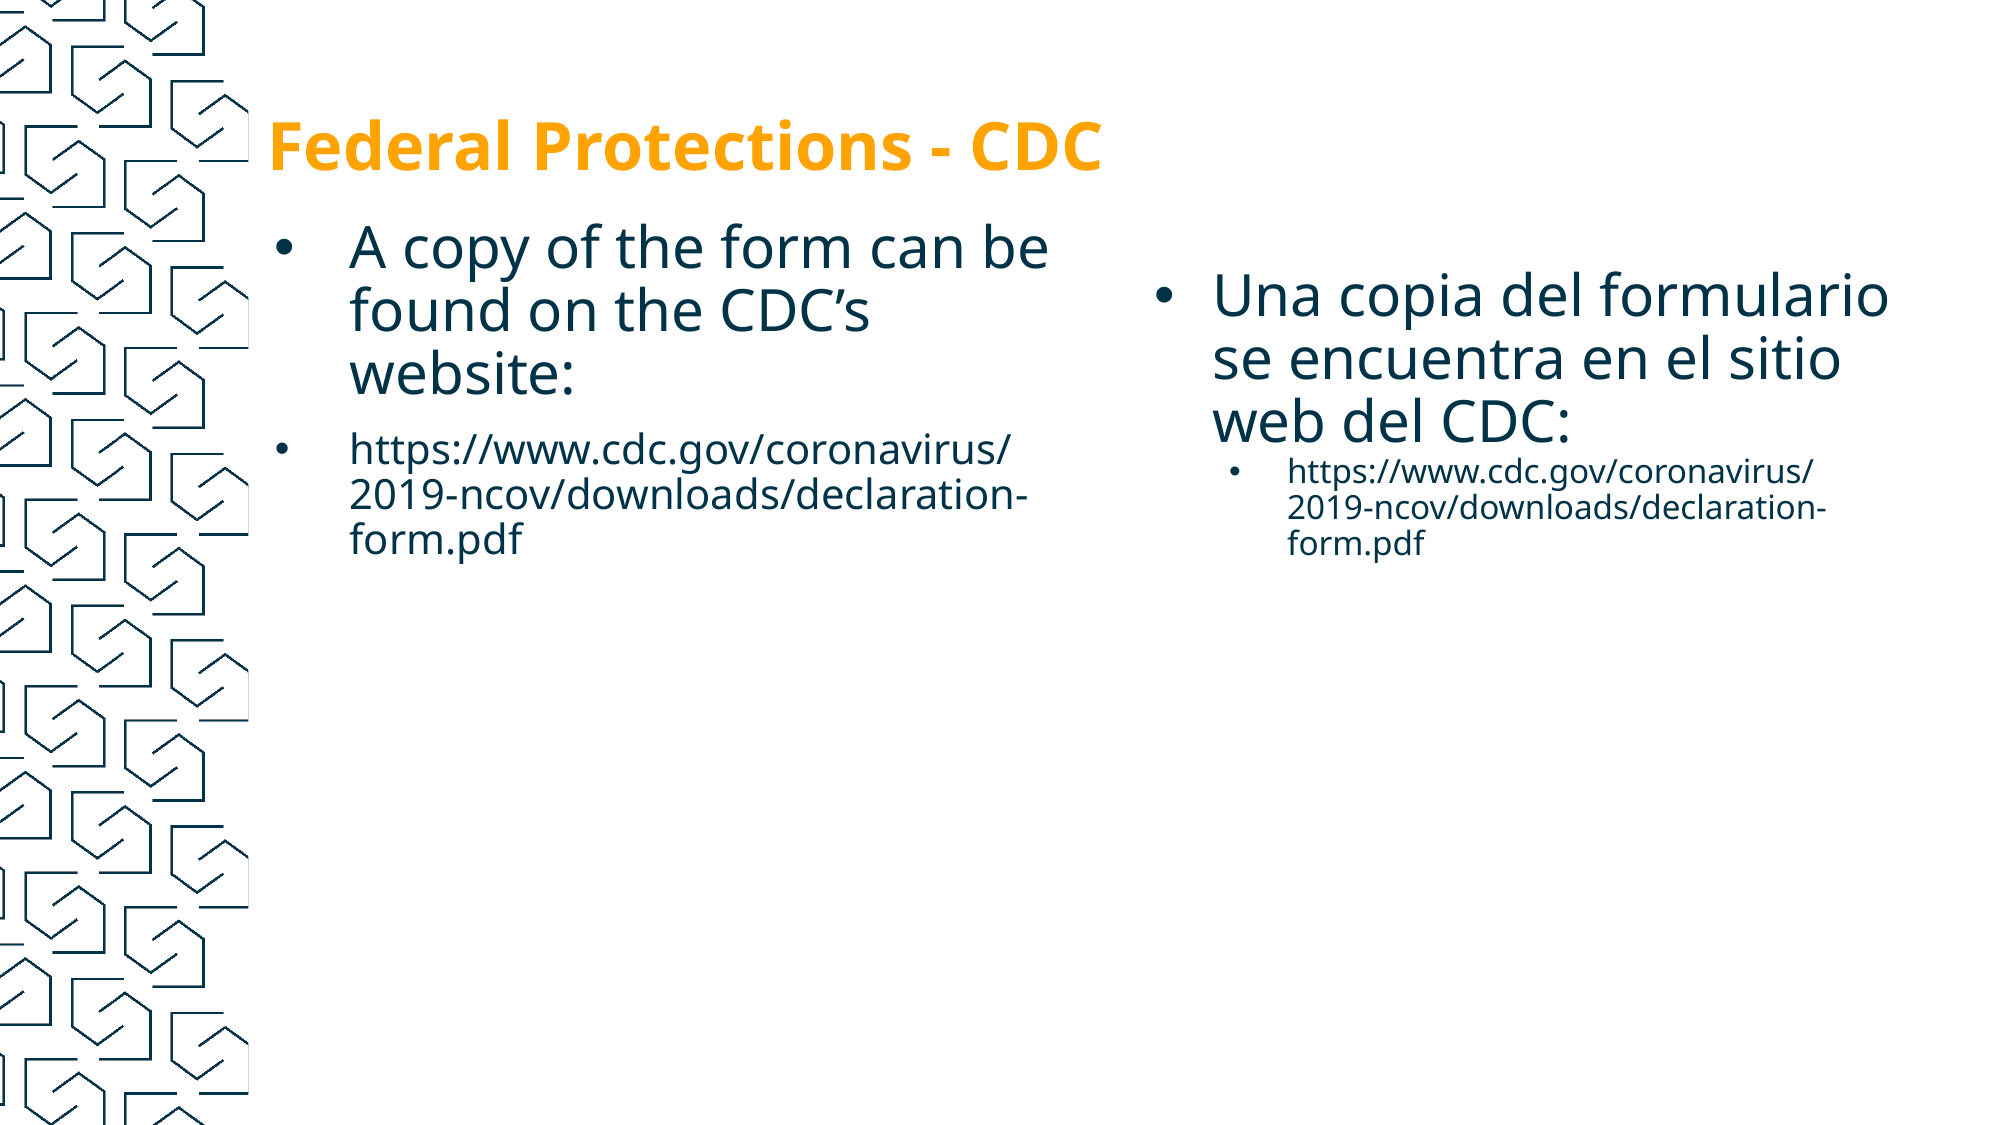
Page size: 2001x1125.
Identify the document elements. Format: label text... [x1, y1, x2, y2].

picture [0, 402, 48, 463]
picture [0, 216, 48, 276]
picture [0, 961, 48, 1023]
picture [0, 775, 48, 836]
title Federal Protections - CDC [259, 79, 1125, 218]
picture [0, 0, 249, 1125]
picture [0, 589, 48, 650]
list Una copia del formulario se encuentra en el sitio web del CDC: https://www.cdc.gov/coronavirus/2019-ncov/downloads/declaration-form.pdf [1137, 258, 1905, 1100]
text_box A copy of the form can be found on the CDC’s website: https://www.cdc.gov/coronavirus/2019-ncov/downloads/declaration-form.pdf [267, 155, 1105, 1100]
picture [0, 30, 48, 90]
picture [159, 1111, 198, 1125]
